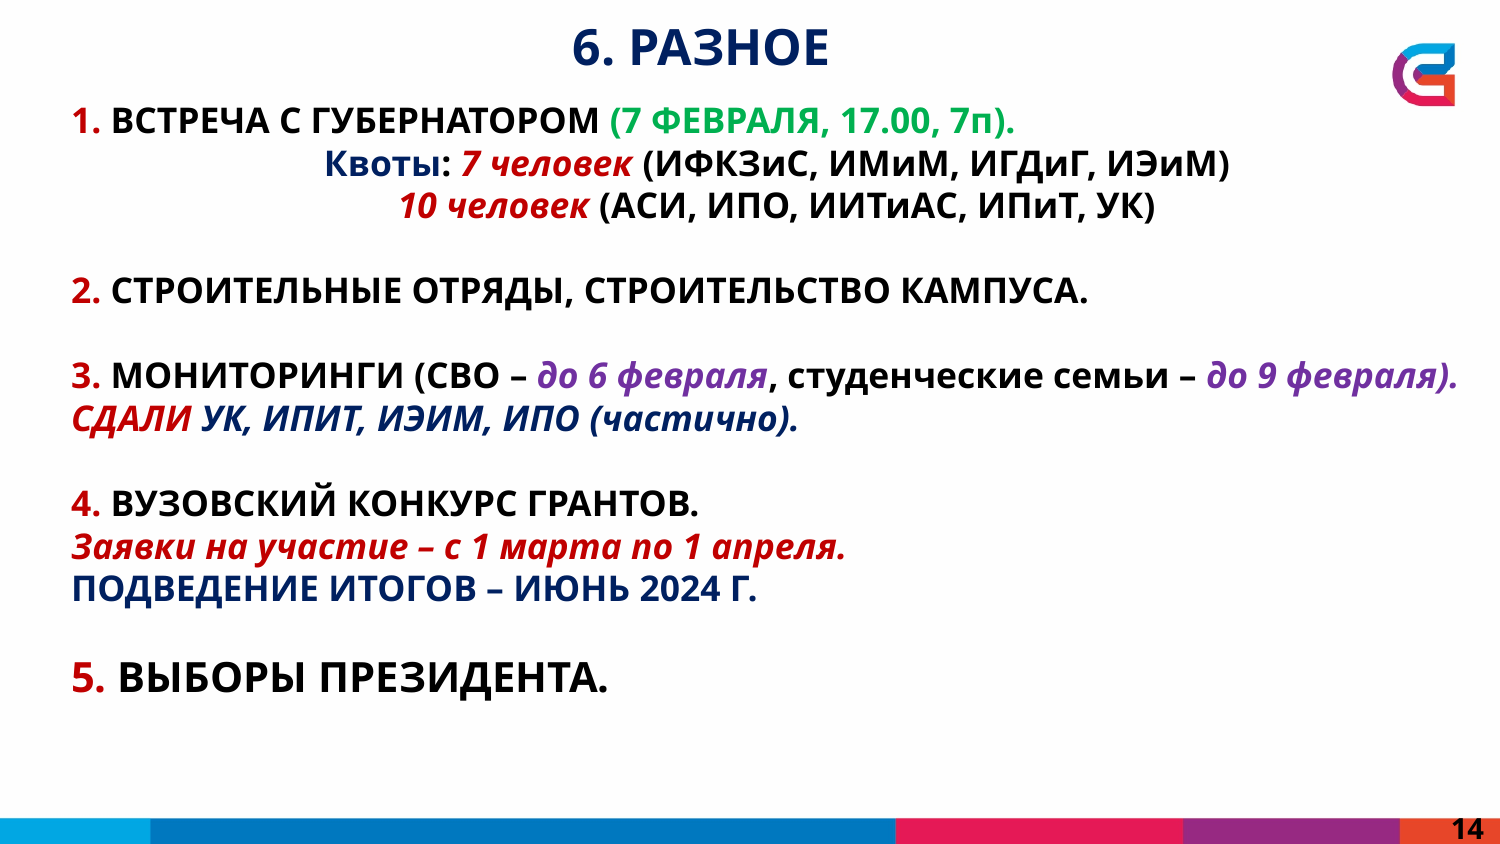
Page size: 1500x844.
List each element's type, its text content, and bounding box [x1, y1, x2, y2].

text_box 1. ВСТРЕЧА С ГУБЕРНАТОРОМ (7 ФЕВРАЛЯ, 17.00, 7п). Квоты: 7 человек (ИФКЗиС, ИМиМ, ИГДиГ, ИЭиМ) 10 человек (АСИ, ИПО, ИИТиАС, ИПиТ, УК) 2. Строительные отряды, строительство кампуса. 3. Мониторинги (СВО – до 6 февраля, студенческие семьи – до 9 февраля). Сдали УК, Ипит, иэим, ипо (частично). 4. Вузовский конкурс грантов. Заявки на участие – с 1 марта по 1 апреля. Подведение итогов – июнь 2024 г. 5. ВЫБОРЫ президента. [56, 91, 1498, 709]
text_box 14 [1435, 802, 1500, 844]
picture [0, 0, 1500, 844]
text_box 6. РАЗНОЕ [28, 8, 1375, 84]
